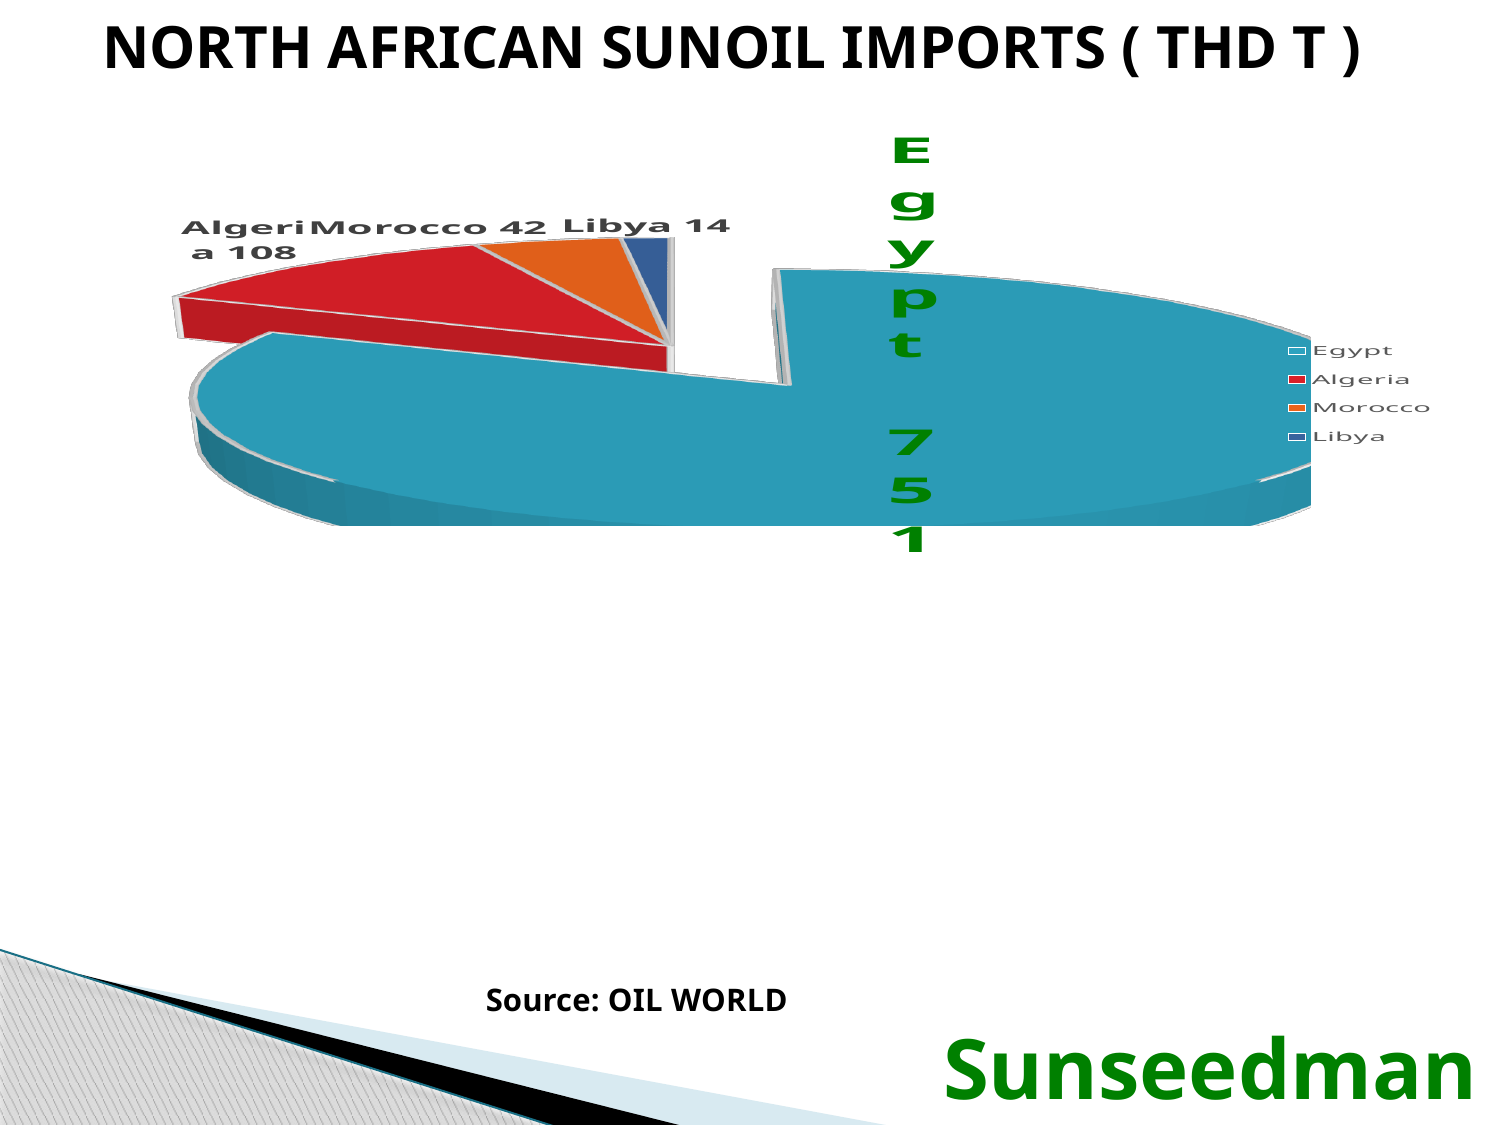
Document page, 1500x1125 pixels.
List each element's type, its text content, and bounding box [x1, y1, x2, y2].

text_box Sunseedman [921, 1001, 1500, 1124]
chart [17, 125, 1459, 988]
text_box Source: OIL WORLD [323, 998, 950, 1027]
text_box NORTH AFRICAN SUNOIL IMPORTS ( THD T ) [64, 2, 1400, 88]
